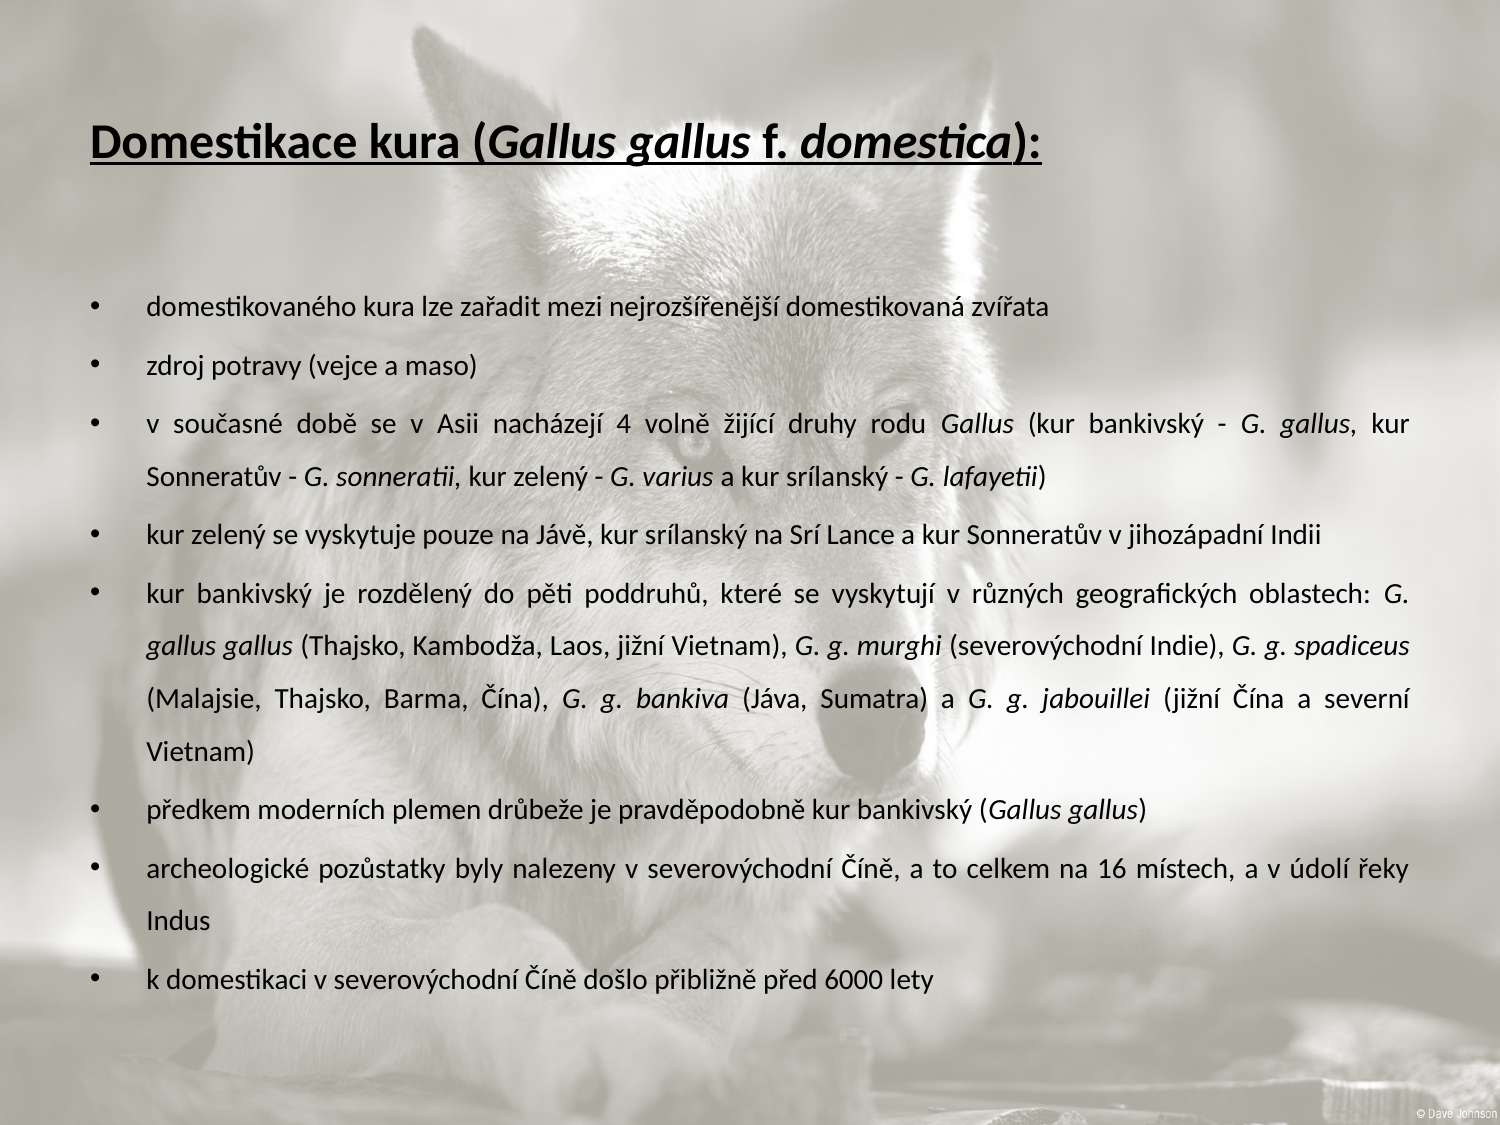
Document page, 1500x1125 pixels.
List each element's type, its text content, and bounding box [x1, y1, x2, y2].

title Domestikace kura (Gallus gallus f. domestica): [75, 45, 1425, 233]
list domestikovaného kura lze zařadit mezi nejrozšířenější domestikovaná zvířata zdroj potravy (vejce a maso) v současné době se v Asii nacházejí 4 volně žijící druhy rodu Gallus (kur bankivský - G. gallus, kur Sonneratův - G. sonneratii, kur zelený - G. varius a kur srílanský - G. lafayetii) kur zelený se vyskytuje pouze na Jávě, kur srílanský na Srí Lance a kur Sonneratův v jihozápadní Indii kur bankivský je rozdělený do pěti poddruhů, které se vyskytují v různých geografických oblastech: G. gallus gallus (Thajsko, Kambodža, Laos, jižní Vietnam), G. g. murghi (severovýchodní Indie), G. g. spadiceus (Malajsie, Thajsko, Barma, Čína), G. g. bankiva (Jáva, Sumatra) a G. g. jabouillei (jižní Čína a severní Vietnam) předkem moderních plemen drůbeže je pravděpodobně kur bankivský (Gallus gallus) archeologické pozůstatky byly nalezeny v severovýchodní Číně, a to celkem na 16 místech, a v údolí řeky Indus k domestikaci v severovýchodní Číně došlo přibližně před 6000 lety [75, 262, 1425, 1005]
